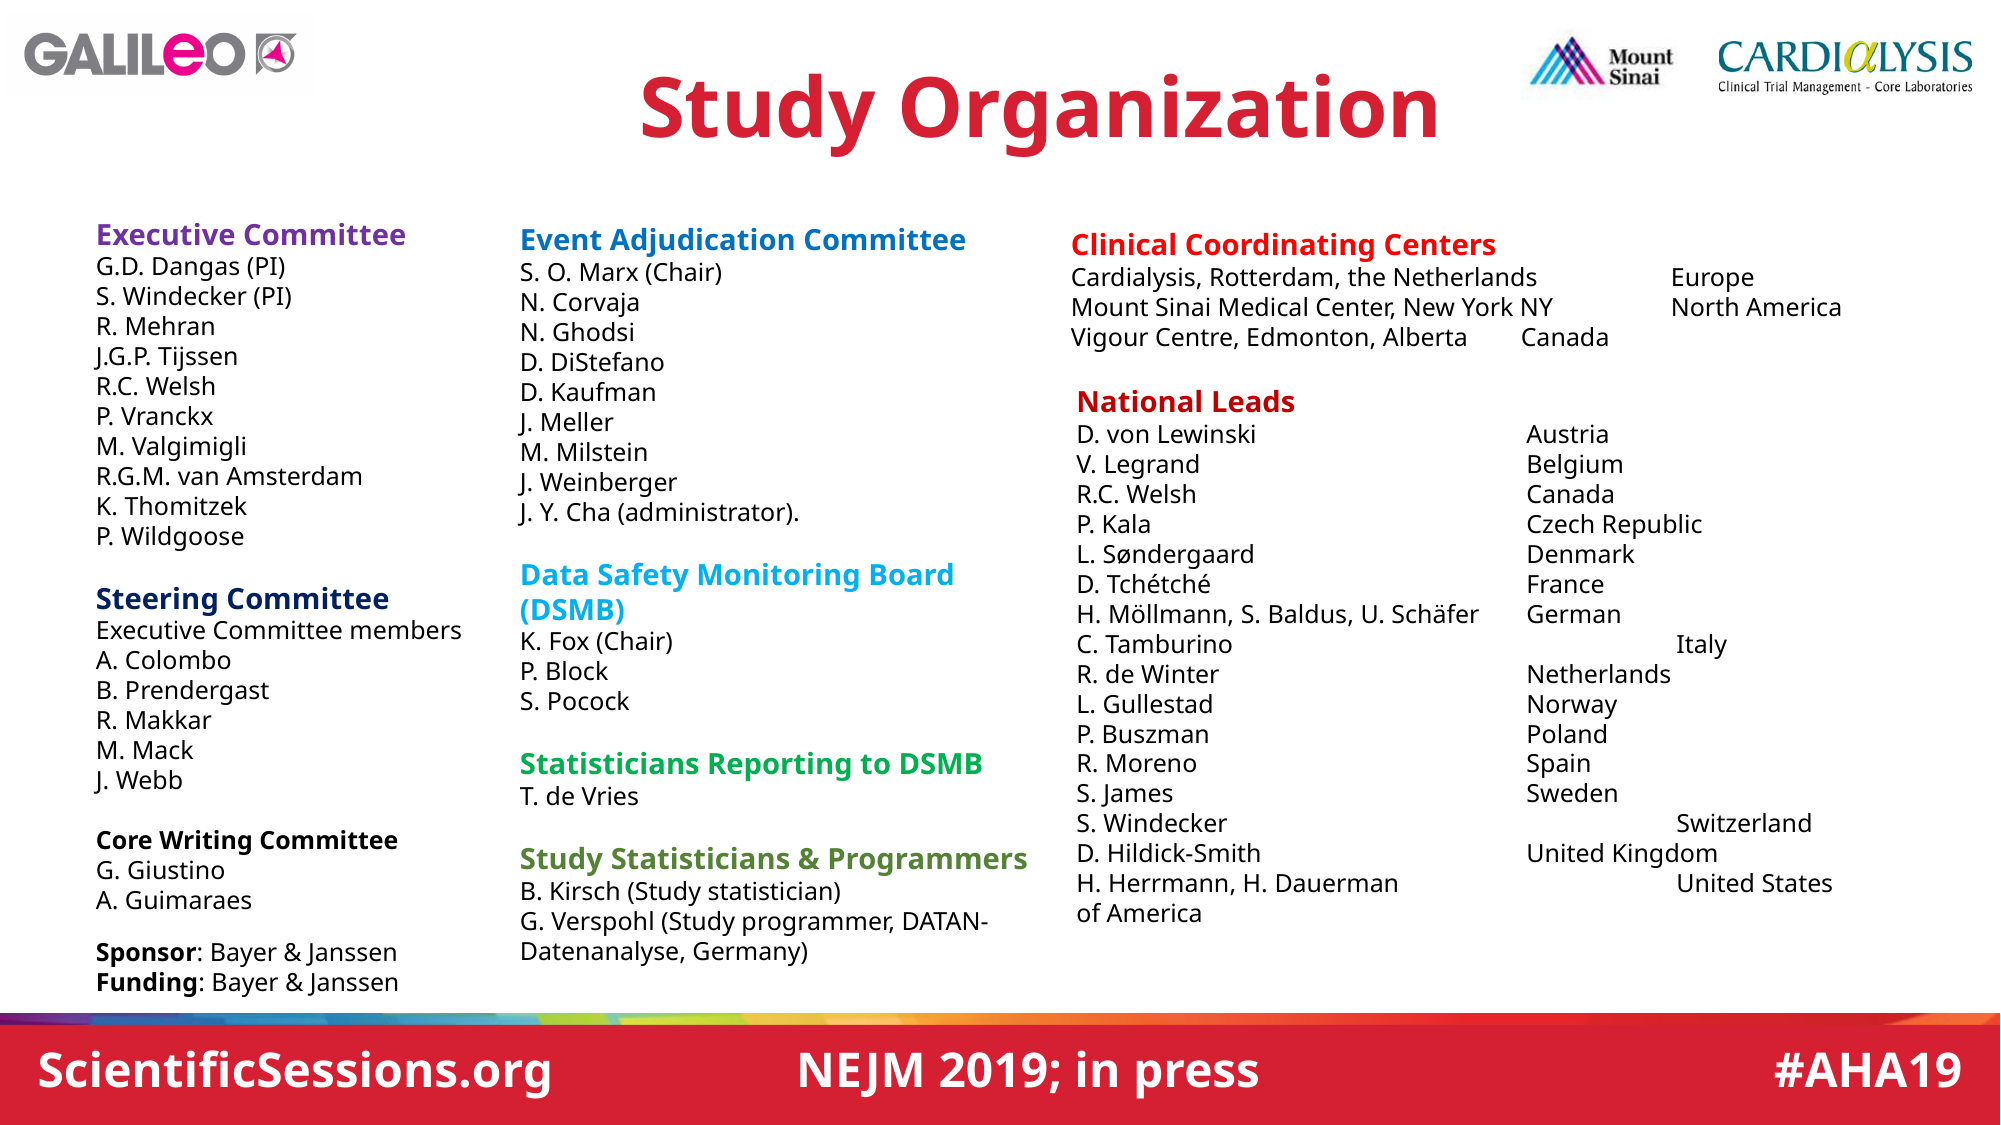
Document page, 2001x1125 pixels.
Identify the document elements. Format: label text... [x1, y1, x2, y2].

text_box Study Organization [624, 47, 1487, 162]
text_box NEJM 2019; in press [673, 1051, 1384, 1105]
text_box Clinical Coordinating Centers Cardialysis, Rotterdam, the Netherlands Europe Mount Sinai Medical Center, New York NY North America Vigour Centre, Edmonton, Alberta Canada [1056, 218, 1962, 359]
picture [4, 13, 317, 95]
picture [1487, 12, 1972, 119]
text_box Sponsor: Bayer & Janssen Funding: Bayer & Janssen [81, 929, 530, 1004]
picture [0, 1012, 2000, 1026]
text_box #AHA19 [1384, 1052, 1978, 1105]
text_box National Leads D. von Lewinski Austria V. Legrand Belgium R.C. Welsh Canada P. Kala Czech Republic L. Søndergaard Denmark D. Tchétché France H. Möllmann, S. Baldus, U. Schäfer German C. Tamburino Italy R. de Winter Netherlands L. Gullestad Norway P. Buszman Poland R. Moreno Spain S. James Sweden S. Windecker Switzerland D. Hildick-Smith United Kingdom H. Herrmann, H. Dauerman United States of America [1061, 376, 1867, 935]
text_box [0, 1026, 2000, 1125]
text_box ScientificSessions.org [22, 1052, 673, 1105]
text_box Executive Committee G.D. Dangas (PI) S. Windecker (PI) R. Mehran J.G.P. Tijssen R.C. Welsh P. Vranckx M. Valgimigli R.G.M. van Amsterdam K. Thomitzek P. Wildgoose Steering Committee Executive Committee members A. Colombo B. Prendergast R. Makkar M. Mack J. Webb Core Writing Committee G. Giustino A. Guimaraes [81, 208, 530, 922]
text_box Event Adjudication Committee S. O. Marx (Chair) N. Corvaja N. Ghodsi D. DiStefano D. Kaufman J. Meller M. Milstein J. Weinberger J. Y. Cha (administrator). Data Safety Monitoring Board (DSMB) K. Fox (Chair) P. Block S. Pocock Statisticians Reporting to DSMB T. de Vries Study Statisticians & Programmers B. Kirsch (Study statistician) G. Verspohl (Study programmer, DATAN-Datenanalyse, Germany) [505, 214, 1084, 973]
